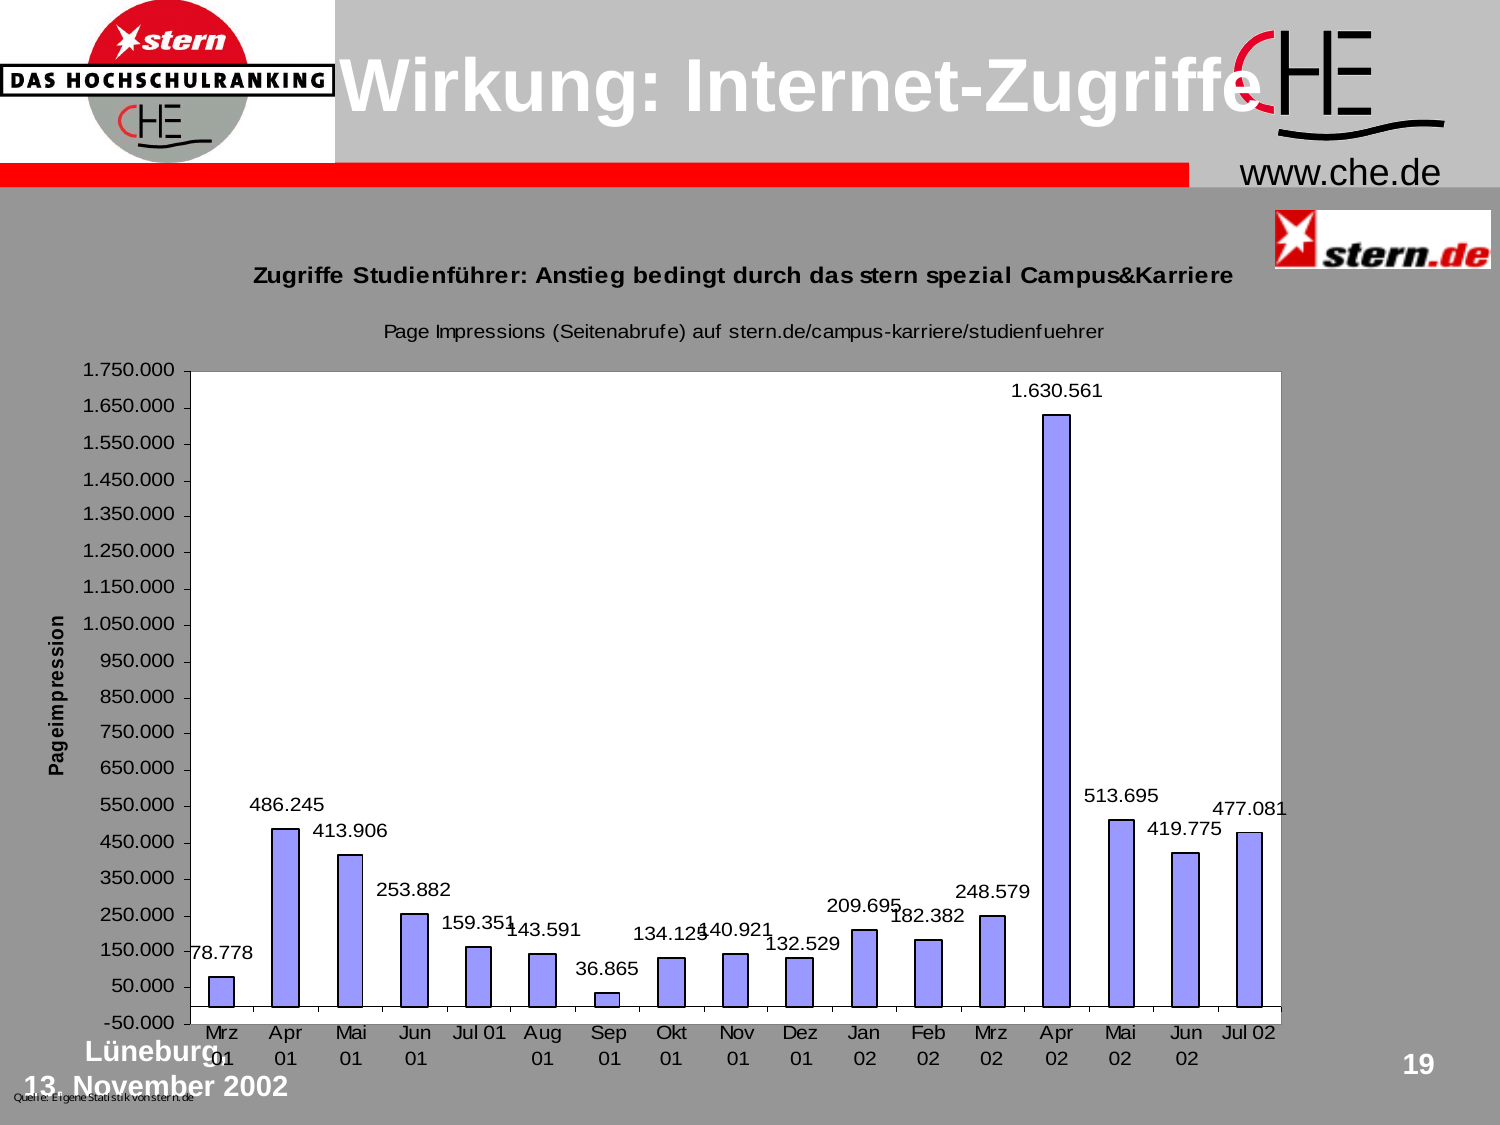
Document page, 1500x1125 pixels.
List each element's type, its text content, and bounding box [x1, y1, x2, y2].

title Wirkung: Internet-Zugriffe [335, 0, 1300, 163]
picture [1300, 27, 1446, 143]
picture [0, 0, 335, 163]
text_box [0, 202, 1500, 1125]
